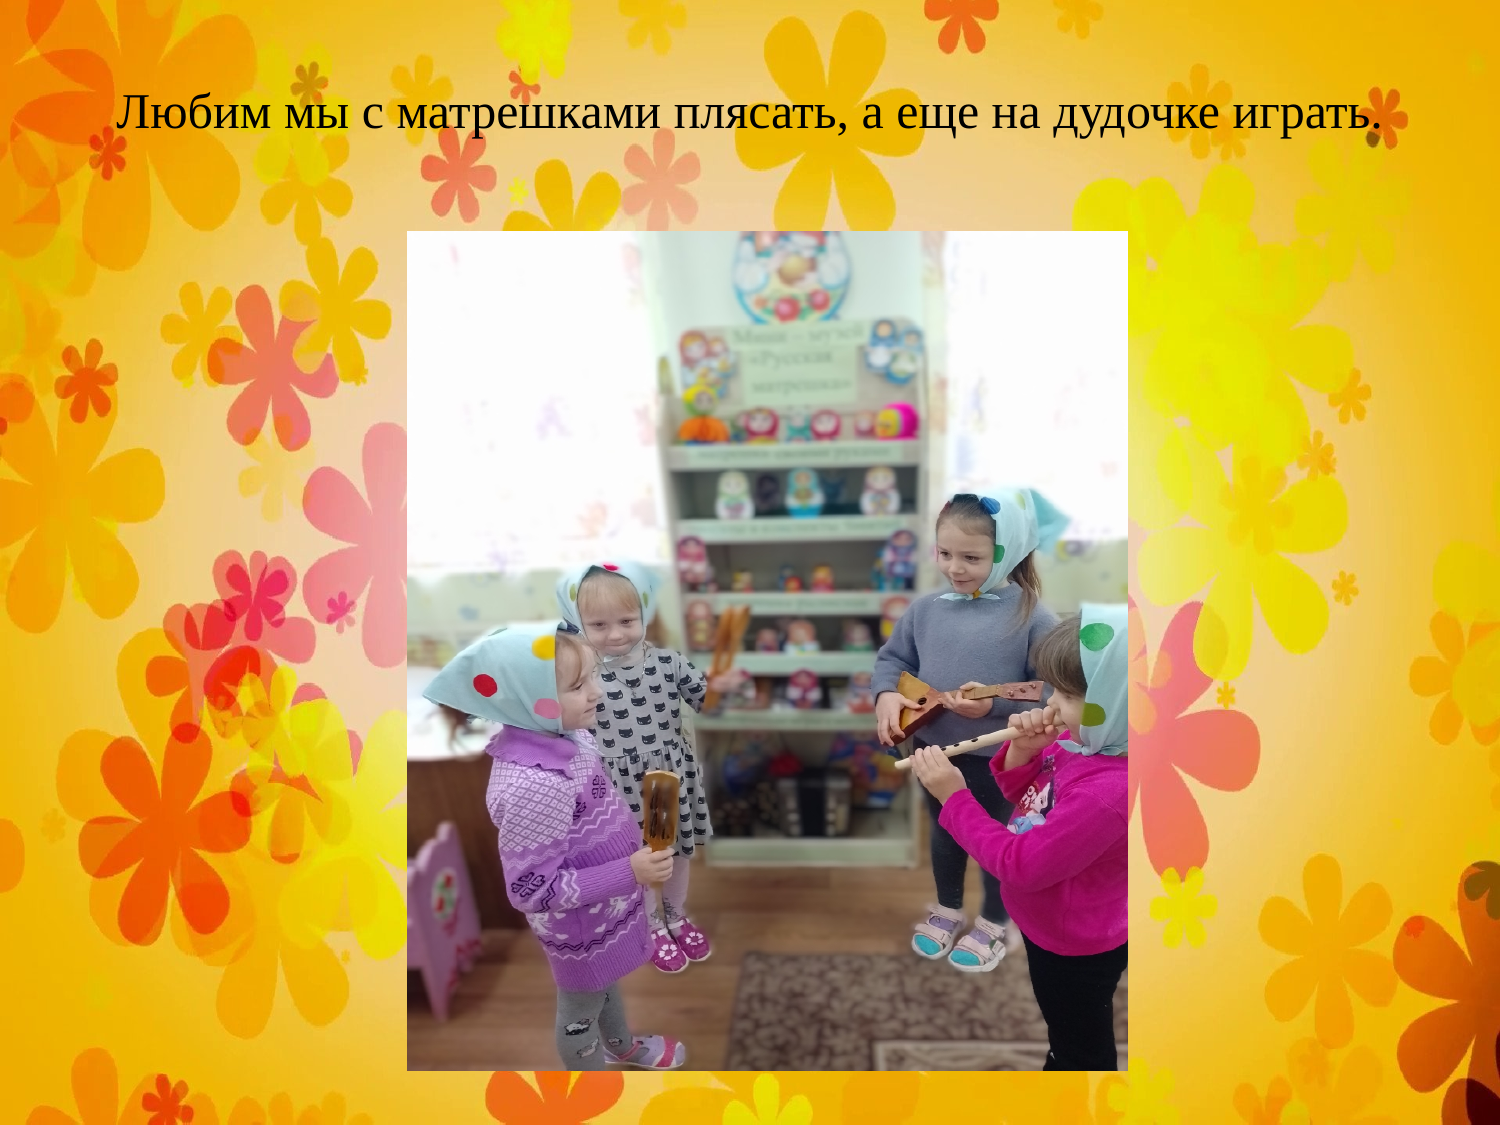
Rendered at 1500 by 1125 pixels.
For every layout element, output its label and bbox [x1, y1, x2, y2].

list [407, 231, 1129, 1071]
picture [0, 0, 1500, 1125]
